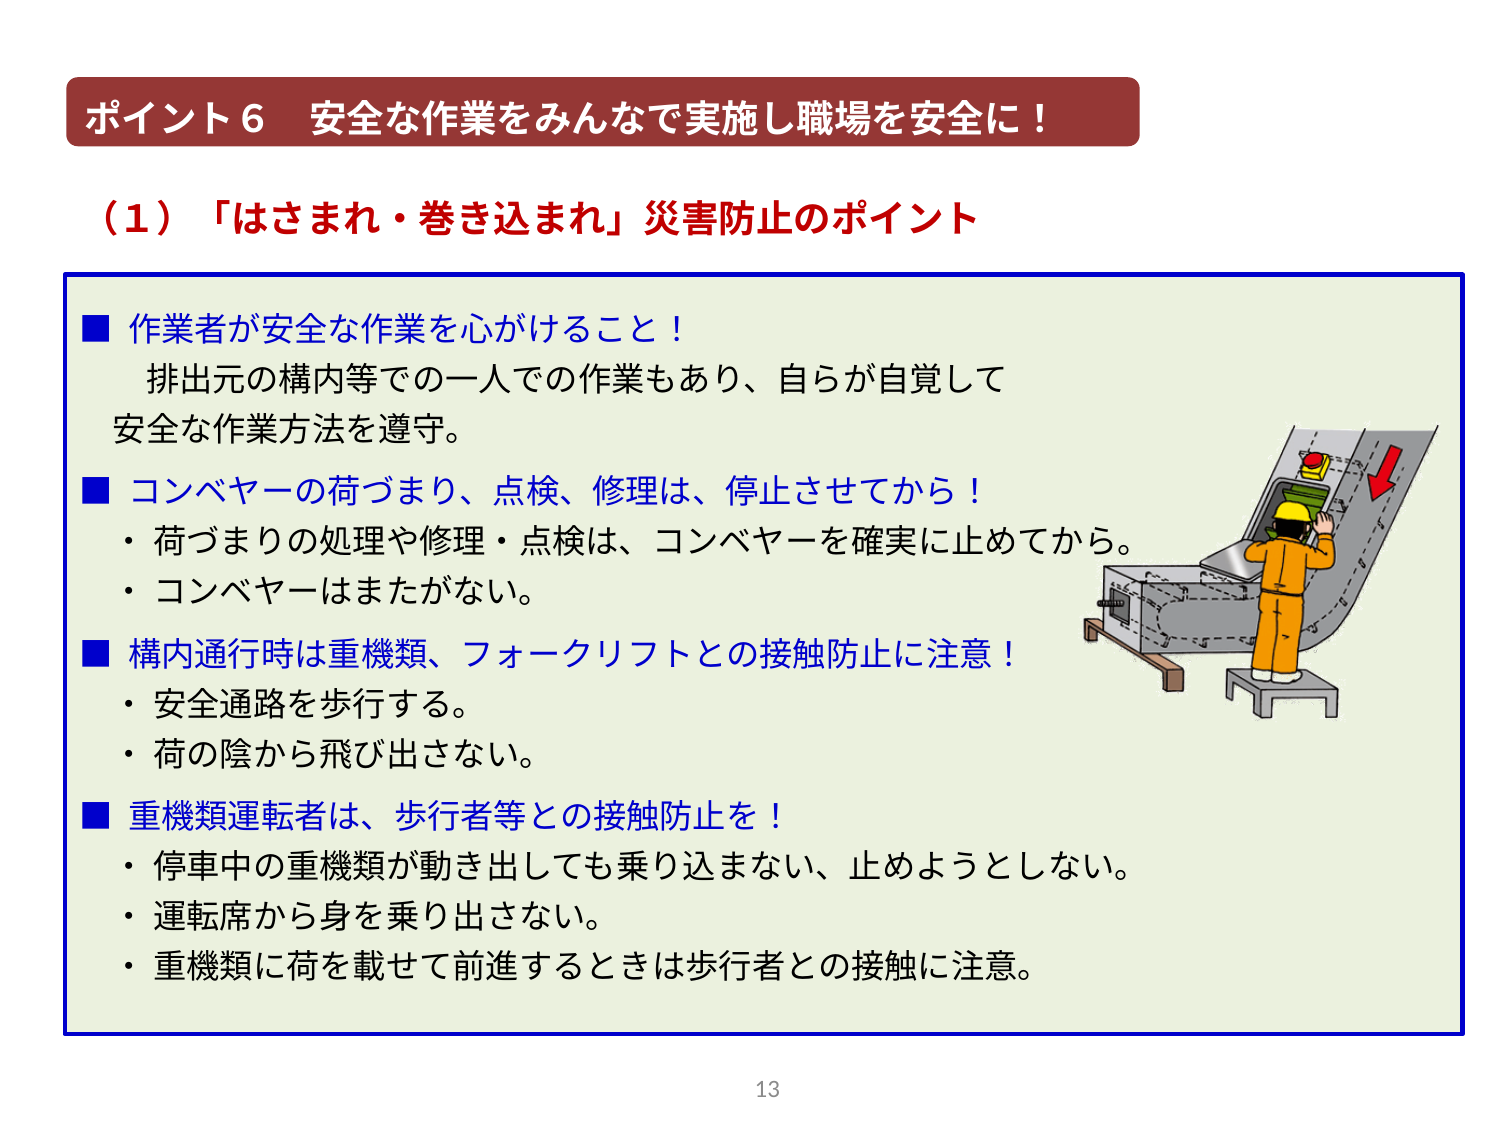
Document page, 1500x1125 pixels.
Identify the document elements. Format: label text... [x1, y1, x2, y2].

text_box ポイント６ 安全な作業をみんなで実施し職場を安全に！ [66, 77, 1140, 147]
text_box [64, 274, 1463, 1035]
text_box （１）「はさまれ・巻き込まれ」災害防止のポイント [66, 187, 1105, 248]
picture [1060, 411, 1463, 732]
slide_number 13 [592, 1057, 943, 1118]
